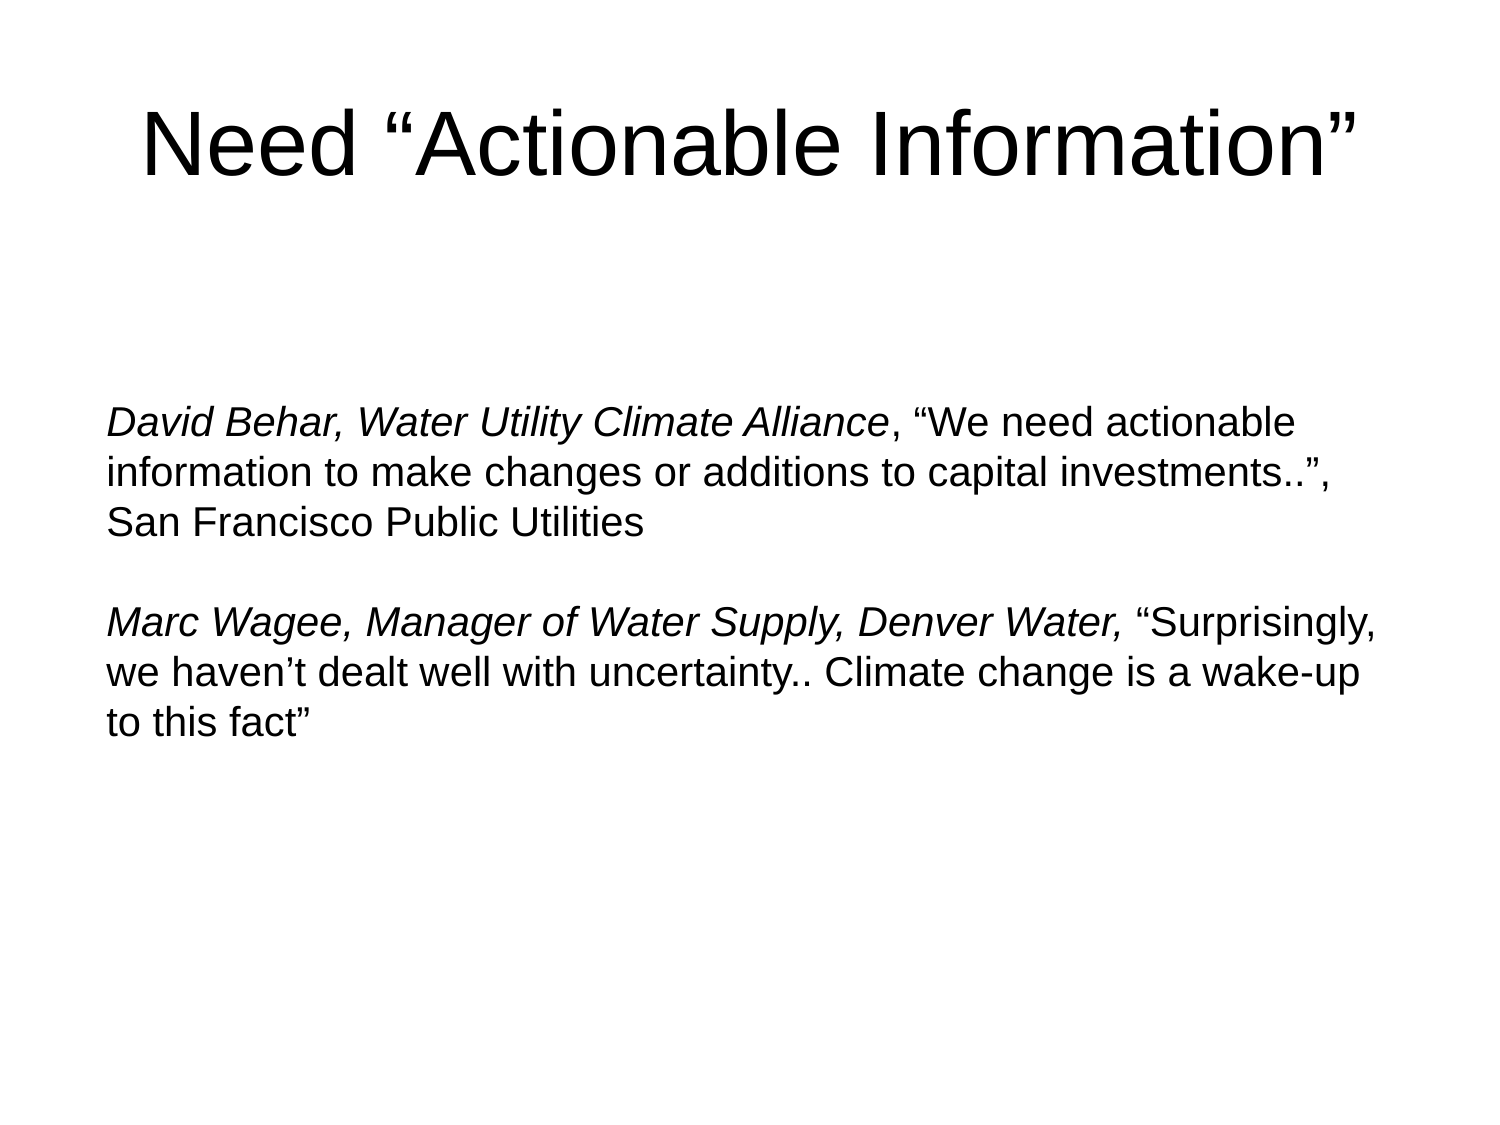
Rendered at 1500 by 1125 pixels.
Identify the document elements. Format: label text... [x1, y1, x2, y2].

text_box David Behar, Water Utility Climate Alliance, “We need actionable information to make changes or additions to capital investments..”, San Francisco Public Utilities Marc Wagee, Manager of Water Supply, Denver Water, “Surprisingly, we haven’t dealt well with uncertainty.. Climate change is a wake-up to this fact” [91, 387, 1392, 753]
title Need “Actionable Information” [75, 45, 1425, 233]
